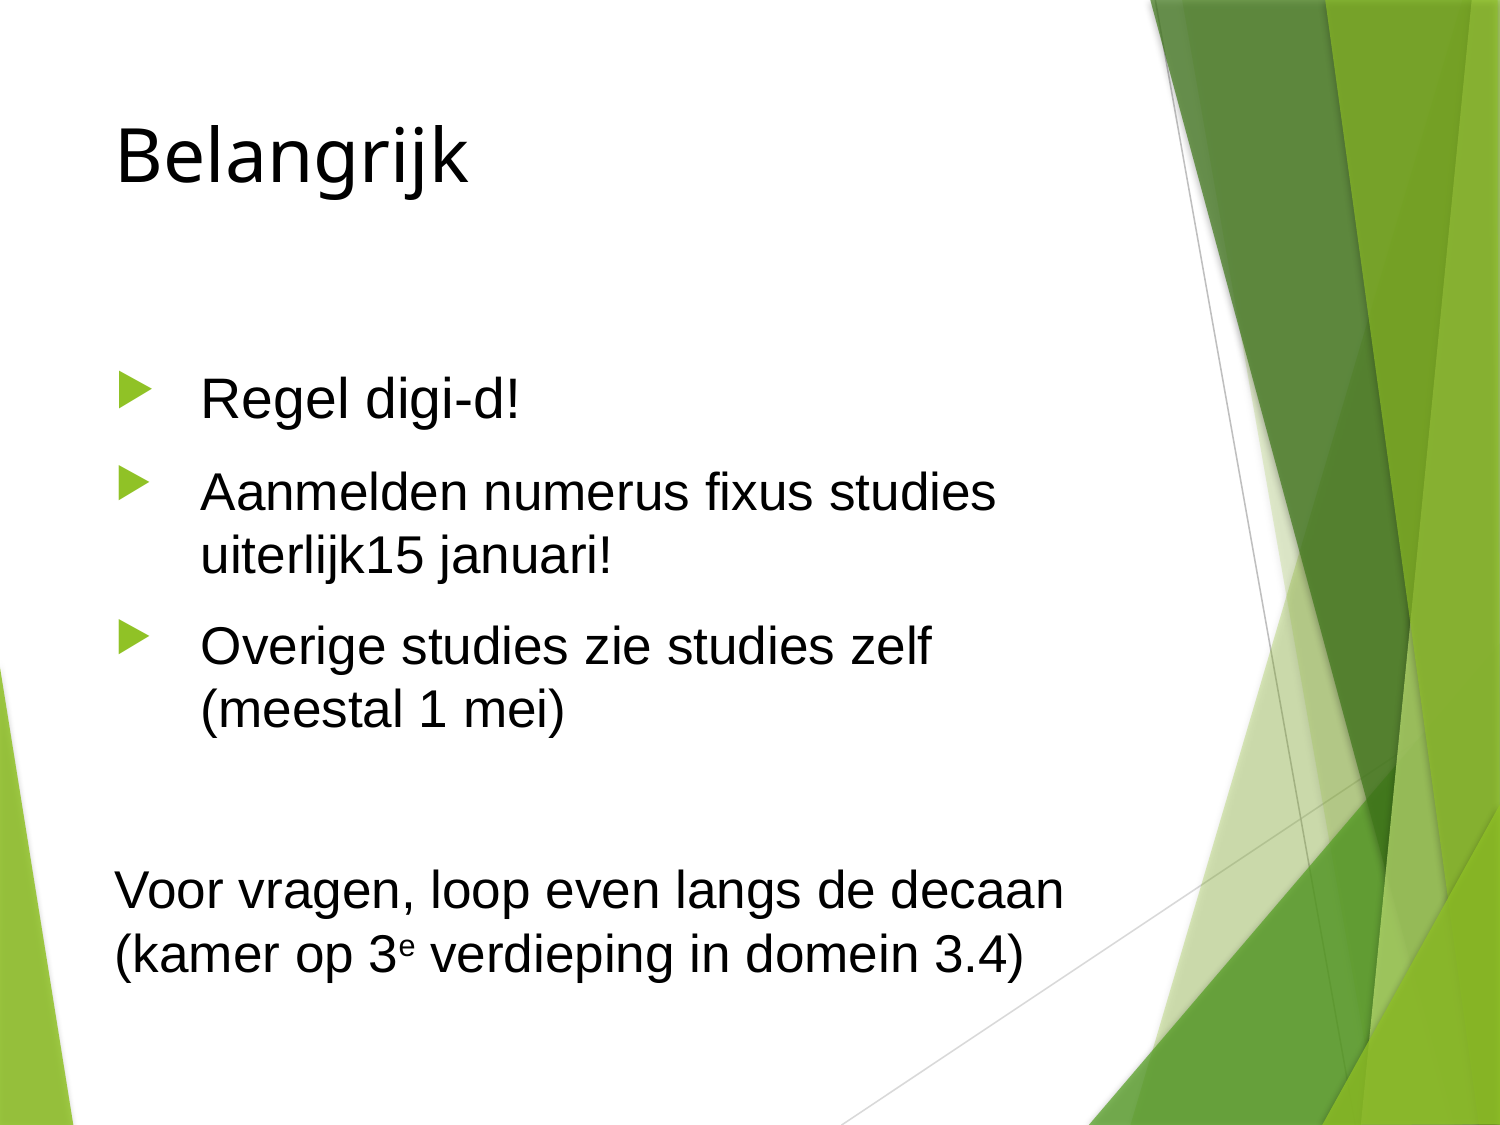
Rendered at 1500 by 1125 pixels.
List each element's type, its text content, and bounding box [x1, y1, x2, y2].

list Regel digi-d! Aanmelden numerus fixus studies uiterlijk15 januari! Overige studies zie studies zelf (meestal 1 mei) Voor vragen, loop even langs de decaan (kamer op 3e verdieping in domein 3.4) [99, 354, 1142, 992]
title Belangrijk [99, 99, 1142, 317]
